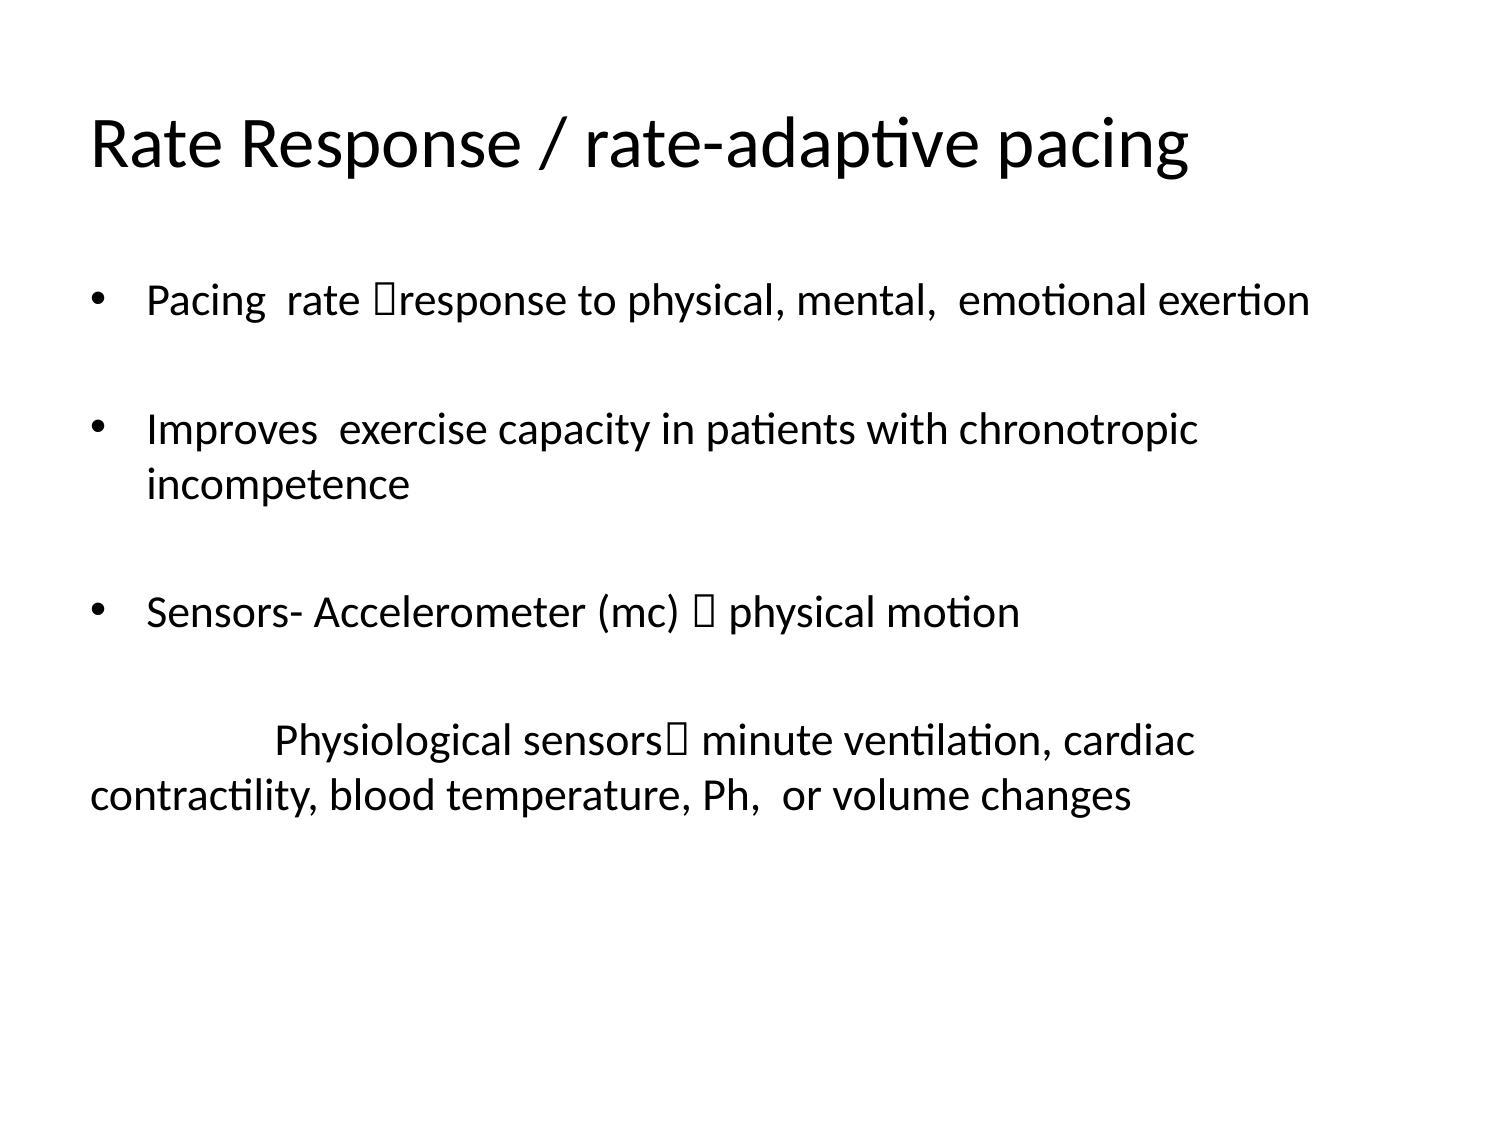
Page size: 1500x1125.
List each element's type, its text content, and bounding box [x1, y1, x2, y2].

list Pacing rate response to physical, mental, emotional exertion Improves exercise capacity in patients with chronotropic incompetence Sensors- Accelerometer (mc)  physical motion Physiological sensors minute ventilation, cardiac contractility, blood temperature, Ph, or volume changes [75, 262, 1425, 1005]
title Rate Response / rate-adaptive pacing [75, 45, 1425, 233]
